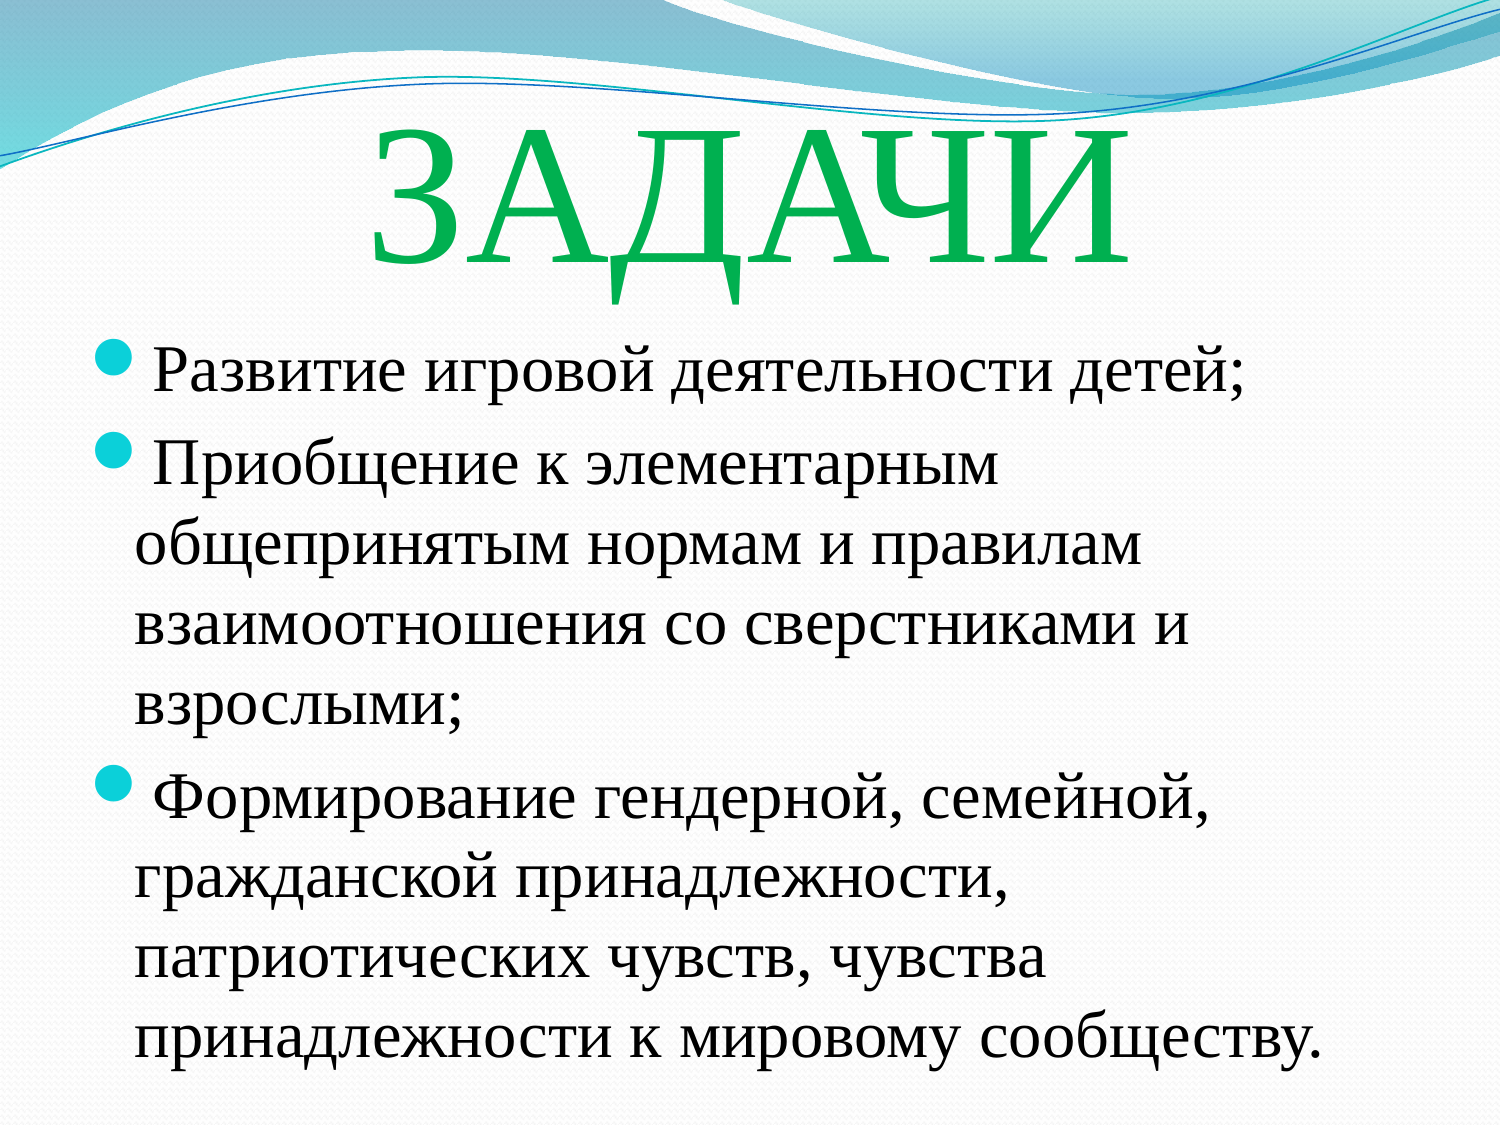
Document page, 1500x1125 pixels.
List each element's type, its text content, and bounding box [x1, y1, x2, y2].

list Развитие игровой деятельности детей; Приобщение к элементарным общепринятым нормам и правилам взаимоотношения со сверстниками и взрослыми; Формирование гендерной, семейной, гражданской принадлежности, патриотических чувств, чувства принадлежности к мировому сообществу. [75, 317, 1425, 1094]
title ЗАДАЧИ [75, 115, 1425, 303]
